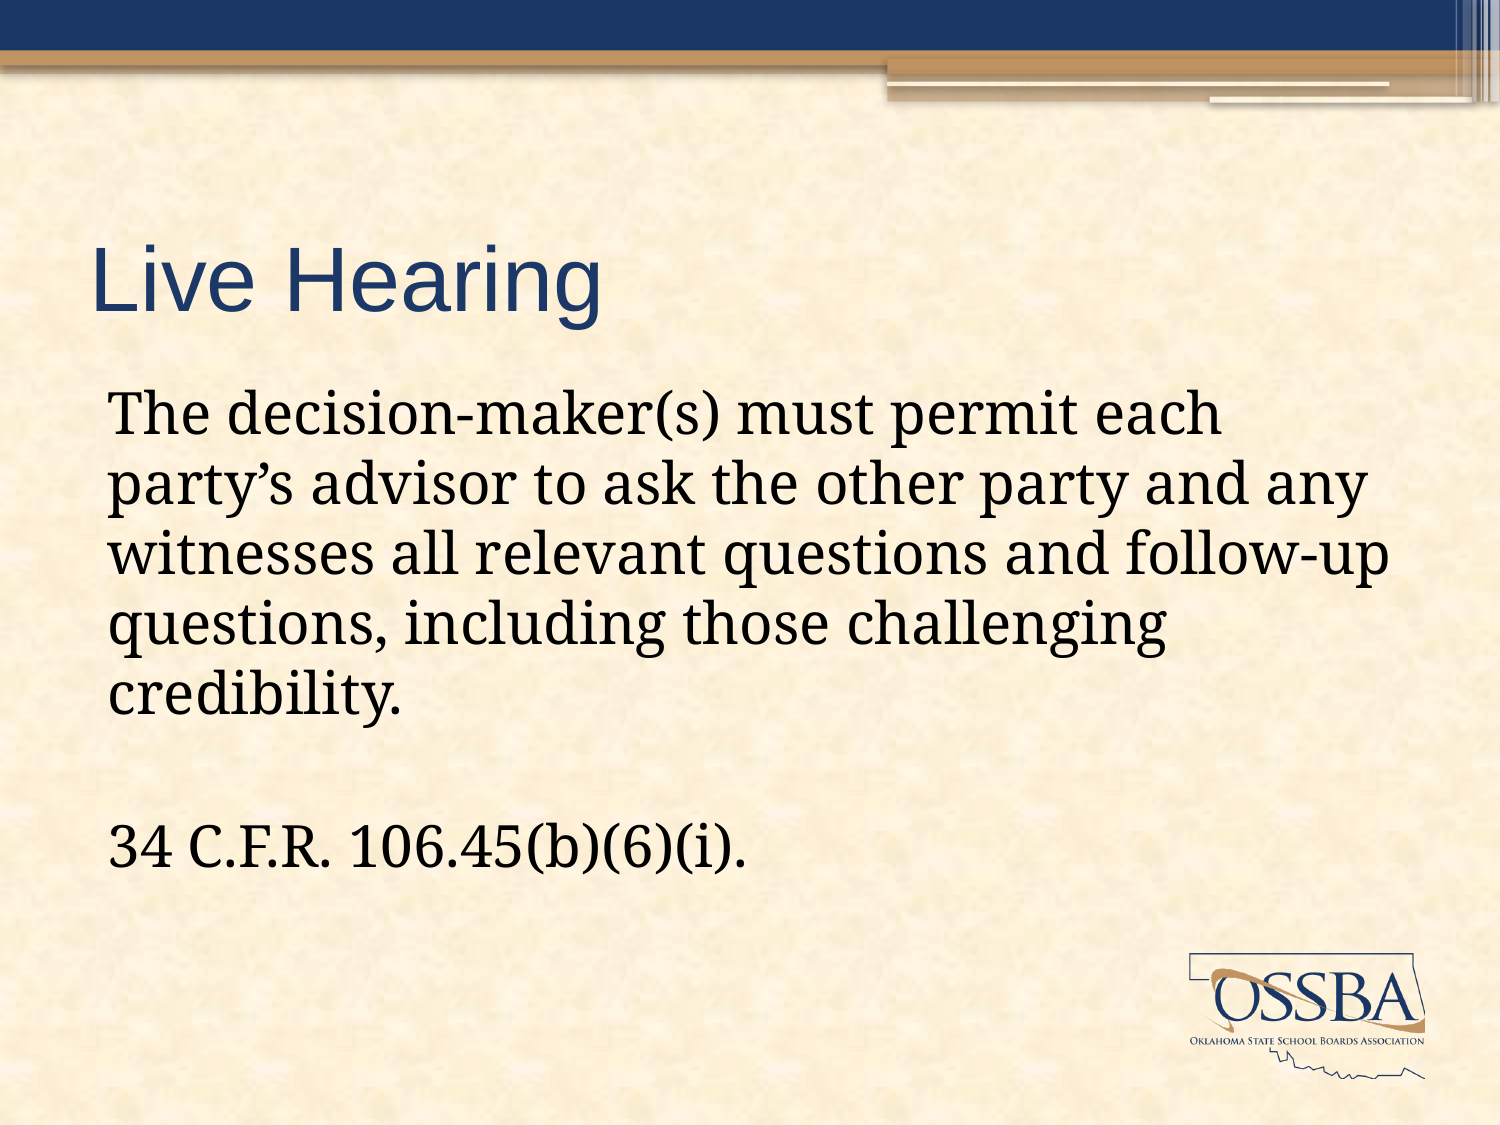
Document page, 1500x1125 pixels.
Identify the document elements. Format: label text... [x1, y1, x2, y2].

picture [0, 74, 1500, 1125]
title Live Hearing [75, 187, 1425, 363]
list The decision-maker(s) must permit each party’s advisor to ask the other party and any witnesses all relevant questions and follow-up questions, including those challenging credibility. 34 C.F.R. 106.45(b)(6)(i). [75, 368, 1425, 1079]
